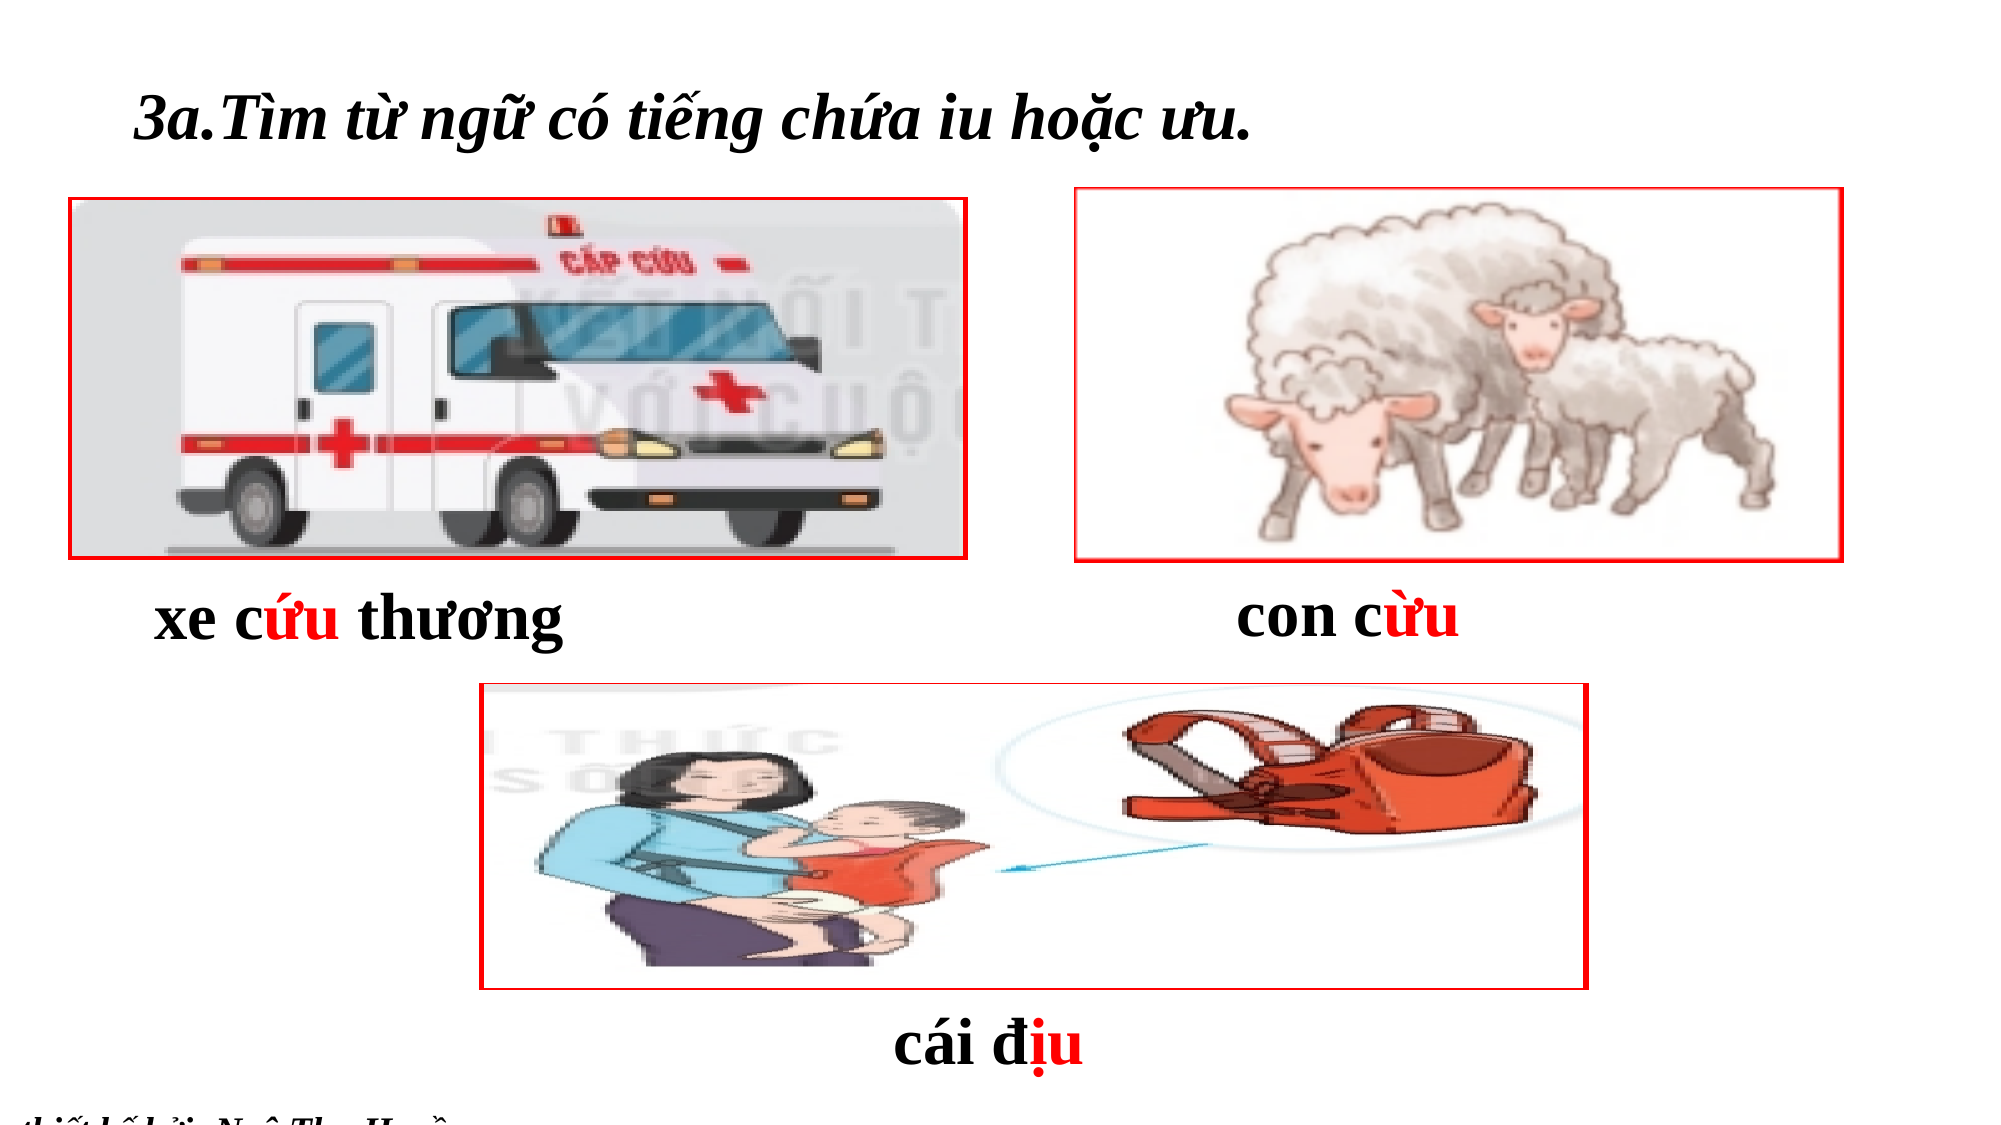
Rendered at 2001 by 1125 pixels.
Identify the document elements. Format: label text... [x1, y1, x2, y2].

text_box Bài giảng thiết kế bởi: Ngô Thu Huyền [0, 1098, 483, 1125]
picture [67, 197, 968, 560]
text_box cái địu [870, 990, 1412, 1086]
picture [479, 683, 1589, 990]
text_box 3a.Tìm từ ngữ có tiếng chứa iu hoặc ưu. [119, 121, 1272, 161]
text_box con cừu [1213, 563, 1755, 658]
picture [1074, 187, 1844, 563]
text_box xe cứu thương [130, 565, 673, 661]
